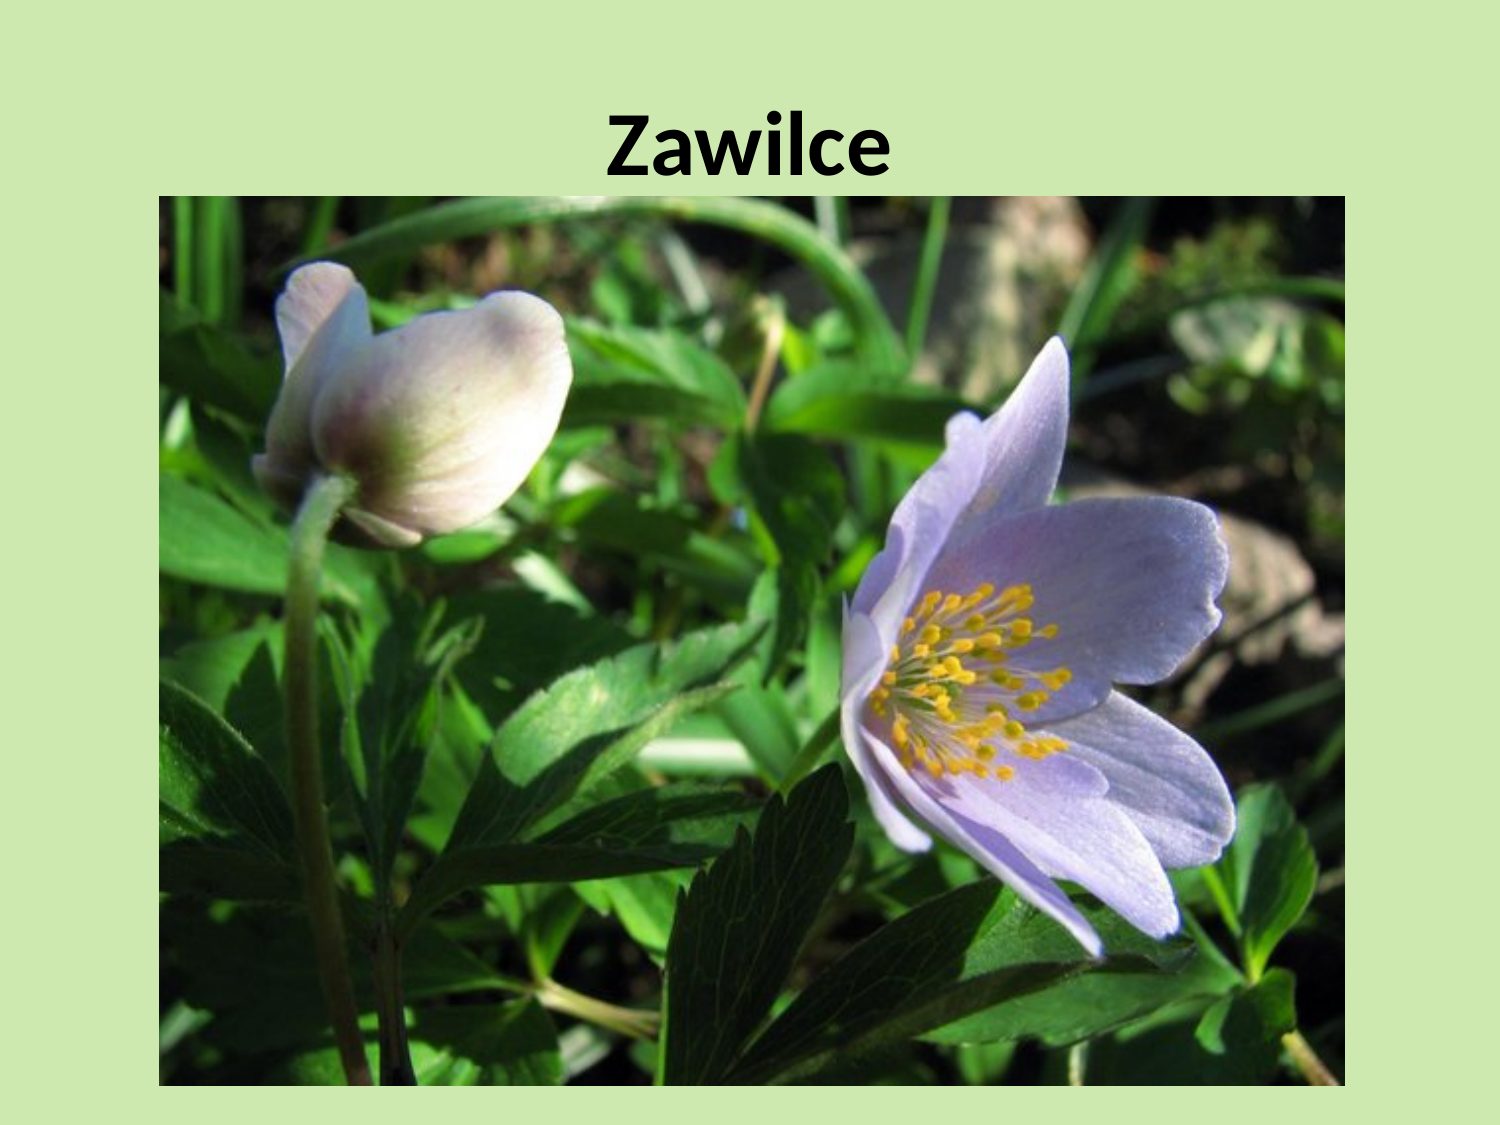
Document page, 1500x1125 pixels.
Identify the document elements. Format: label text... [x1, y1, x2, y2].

title Zawilce [75, 45, 1425, 233]
picture [159, 196, 1346, 1086]
